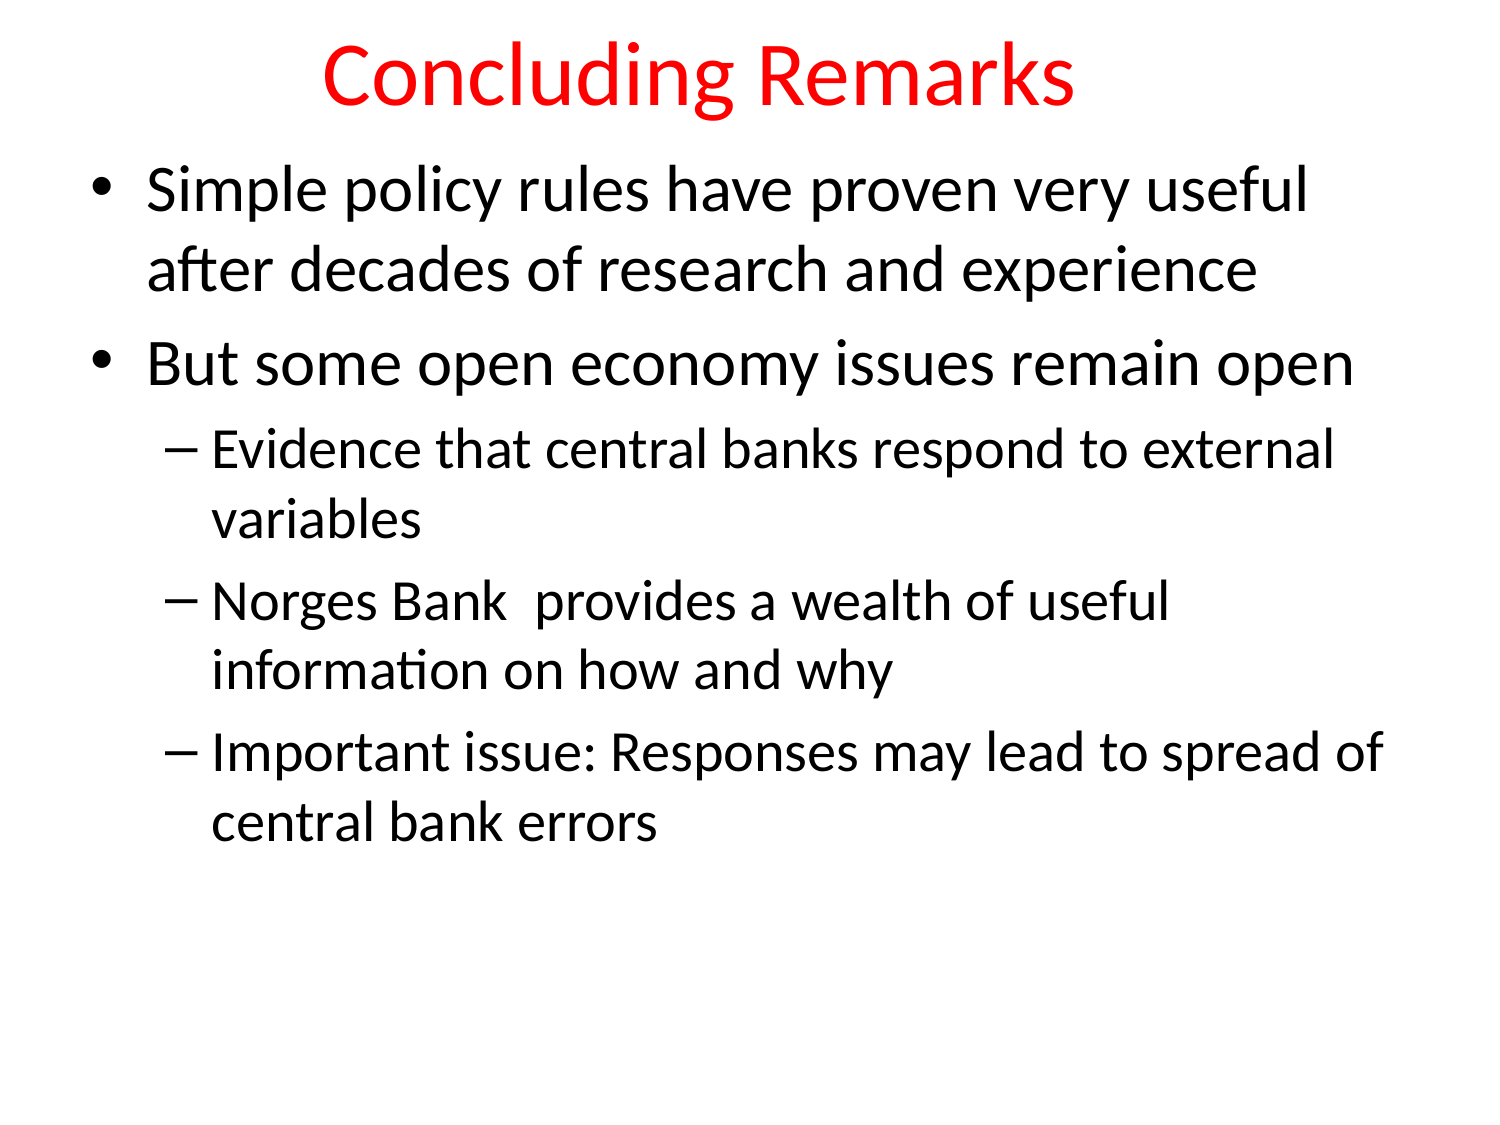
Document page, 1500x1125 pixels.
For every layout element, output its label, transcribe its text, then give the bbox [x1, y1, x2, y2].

list Simple policy rules have proven very useful after decades of research and experience But some open economy issues remain open Evidence that central banks respond to external variables Norges Bank provides a wealth of useful information on how and why Important issue: Responses may lead to spread of central bank errors [75, 137, 1425, 1125]
title Concluding Remarks [75, 0, 1325, 137]
